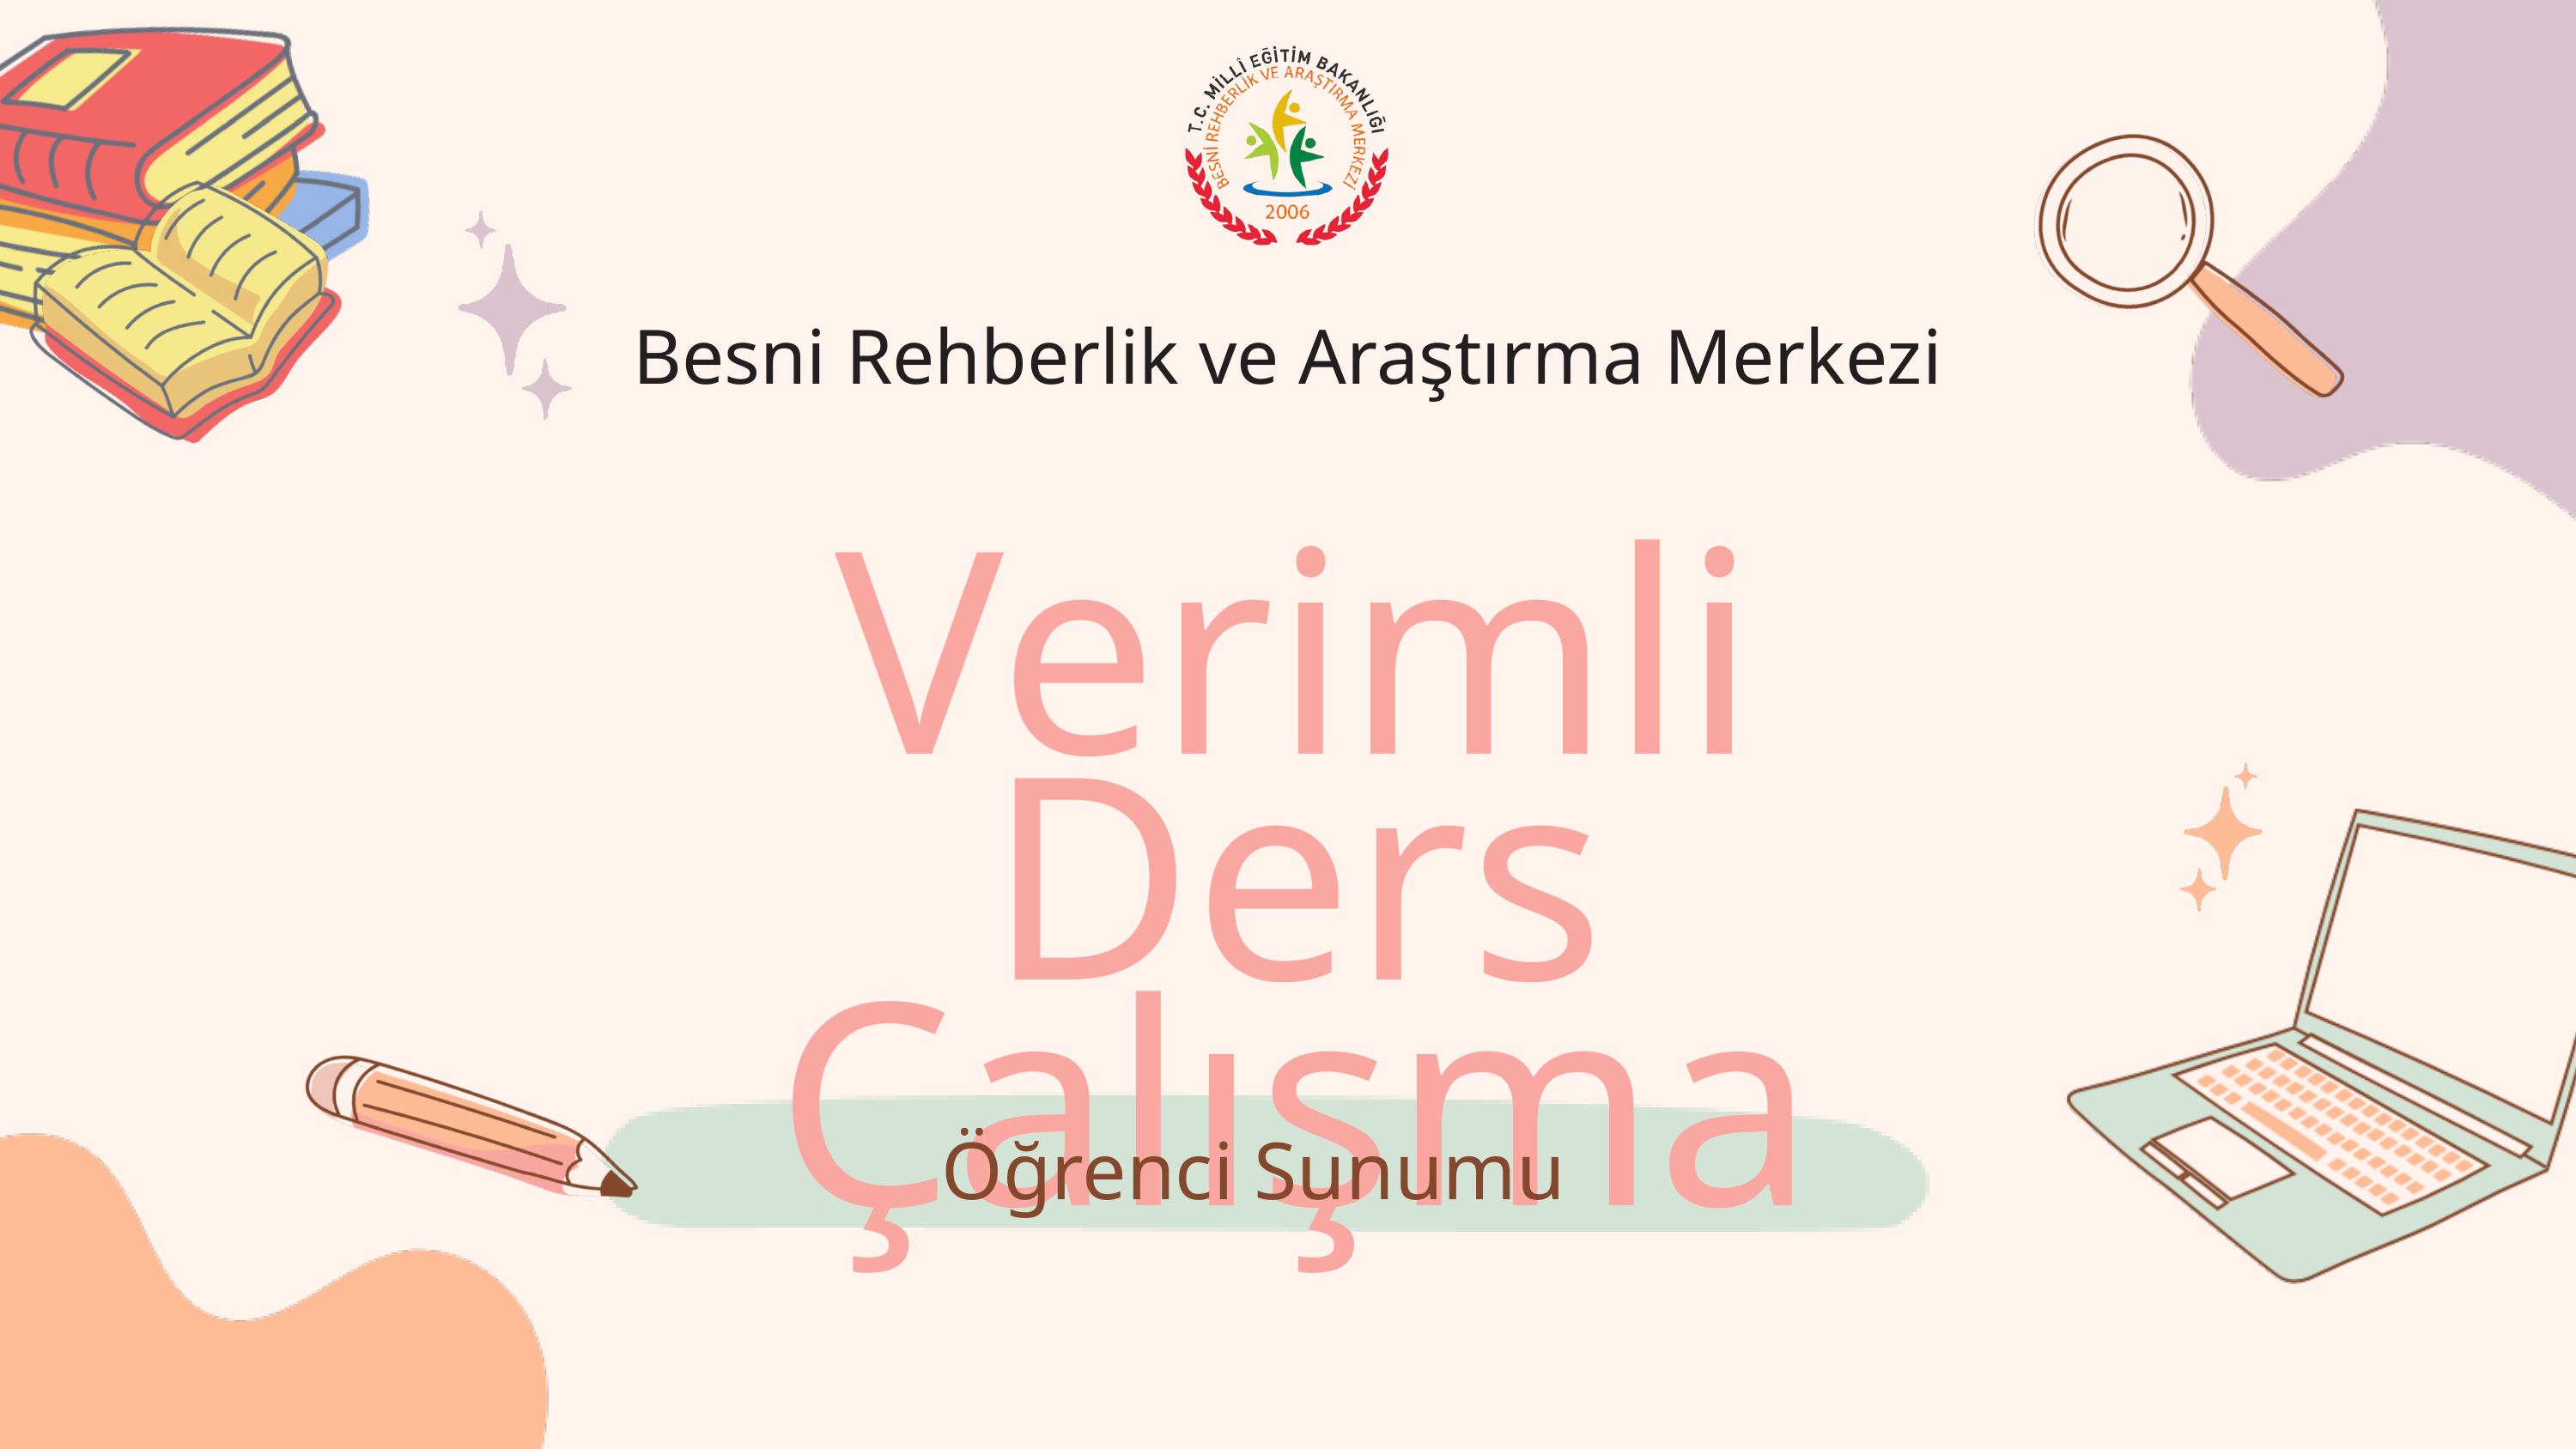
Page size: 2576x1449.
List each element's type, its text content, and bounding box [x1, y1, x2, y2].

picture [456, 210, 573, 420]
picture [2063, 762, 2576, 1286]
picture [0, 954, 1978, 1449]
picture [2041, 0, 2576, 623]
picture [0, 0, 385, 480]
text_box Verimli Ders Çalışma [495, 585, 2097, 1263]
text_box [479, 44, 2097, 393]
